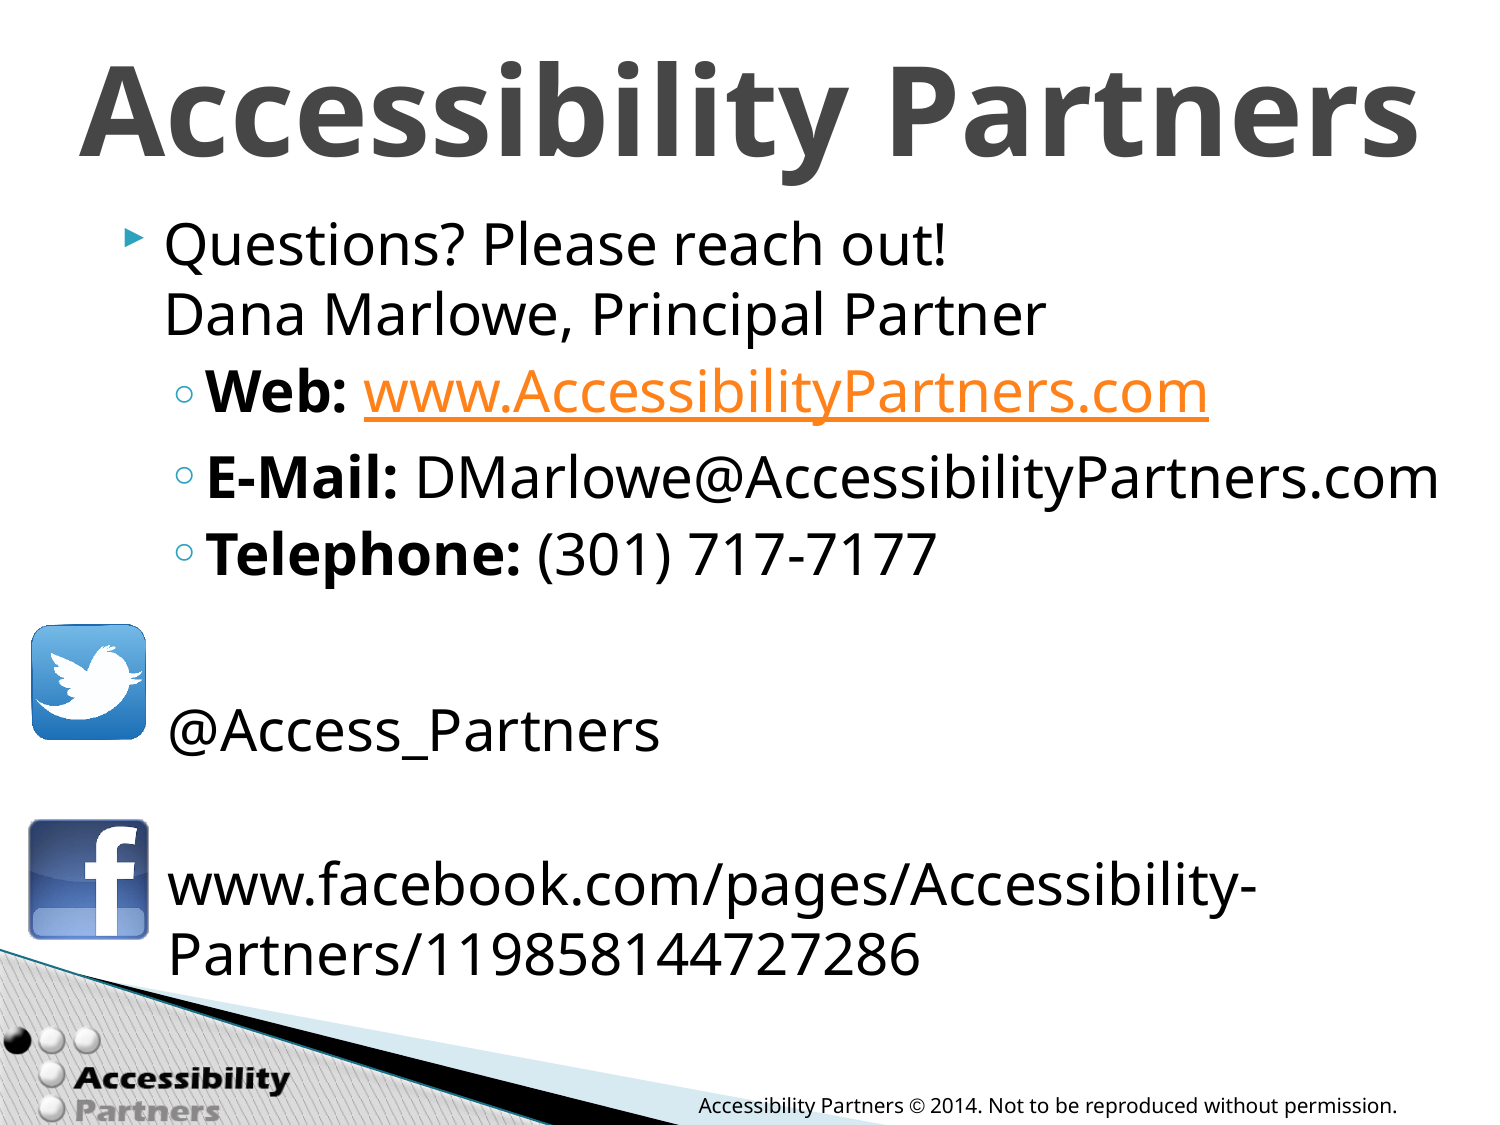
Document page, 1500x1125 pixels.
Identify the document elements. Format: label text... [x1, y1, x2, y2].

picture [30, 624, 146, 740]
picture [6, 802, 170, 963]
picture [0, 1024, 294, 1125]
list Questions? Please reach out! Dana Marlowe, Principal Partner Web: www.AccessibilityPartners.com E-Mail: DMarlowe@AccessibilityPartners.com Telephone: (301) 717-7177 @Access_Partners www.facebook.com/pages/Accessibility-Partners/119858144727286 [88, 200, 1500, 1051]
footer Accessibility Partners © 2014. Not to be reproduced without permission. [474, 1050, 1413, 1125]
title Accessibility Partners [0, 12, 1500, 200]
